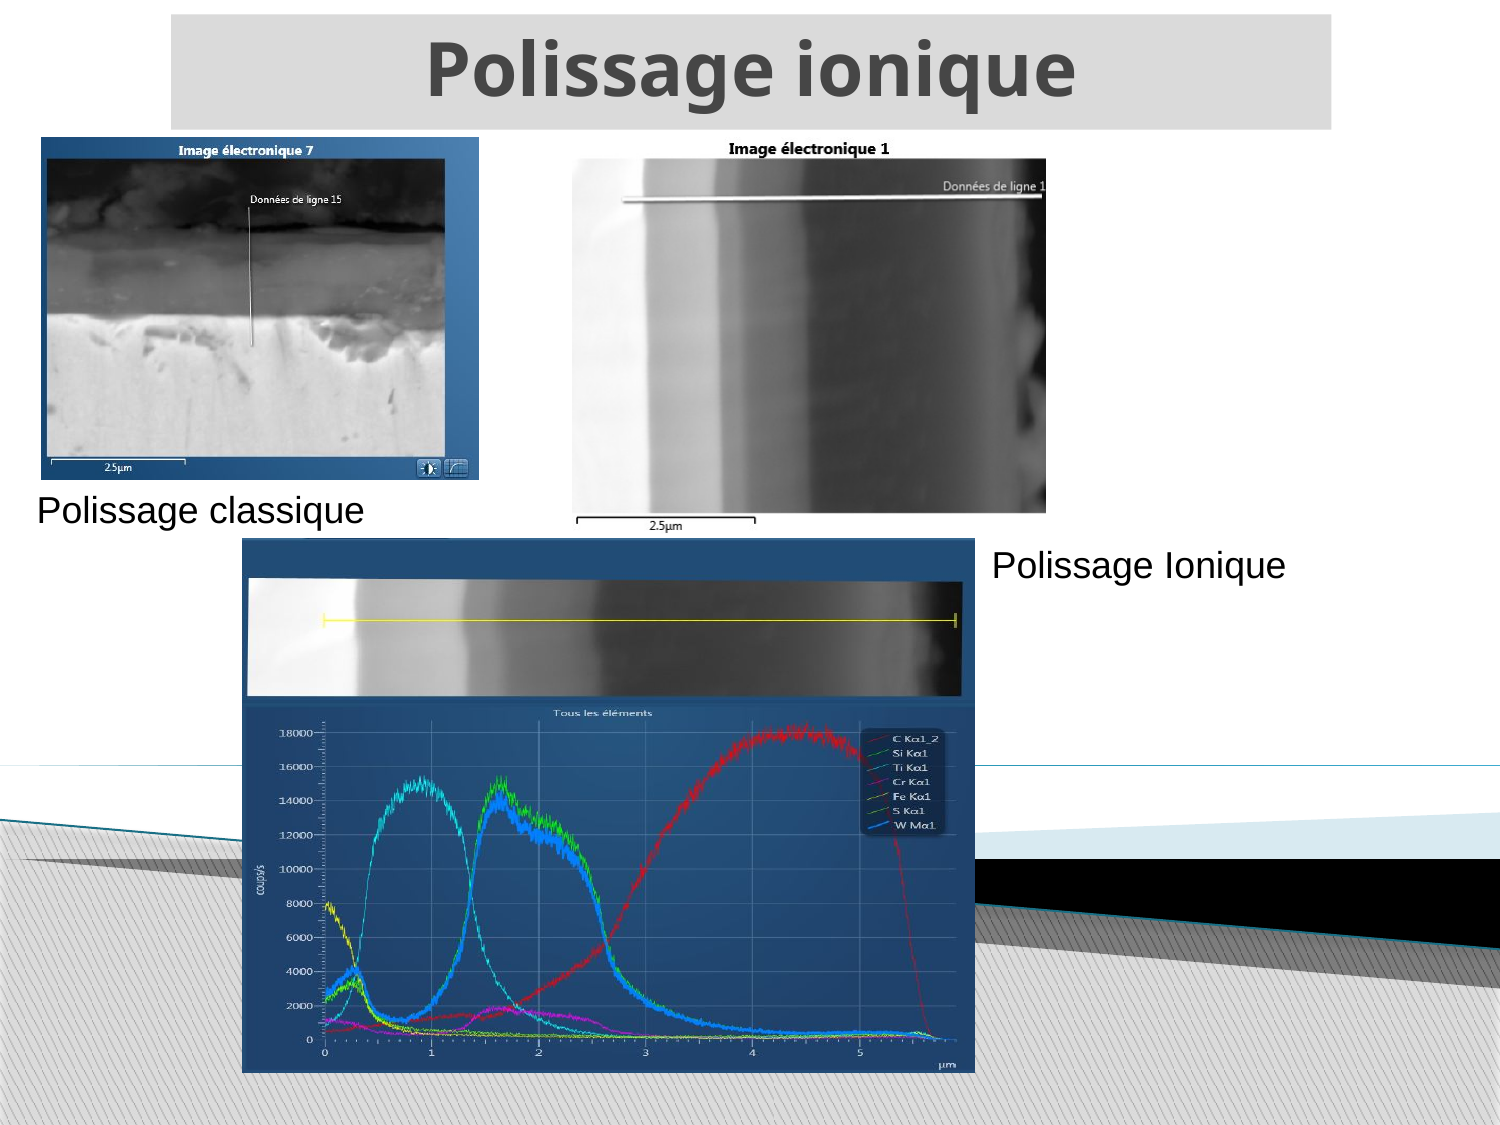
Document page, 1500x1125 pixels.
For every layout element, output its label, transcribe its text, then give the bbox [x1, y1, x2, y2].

text_box Polissage ionique [171, 14, 1332, 130]
text_box Polissage classique [21, 478, 380, 538]
picture [0, 538, 1500, 1073]
picture [40, 136, 480, 481]
picture [572, 136, 1046, 535]
text_box Polissage Ionique [980, 534, 1302, 594]
